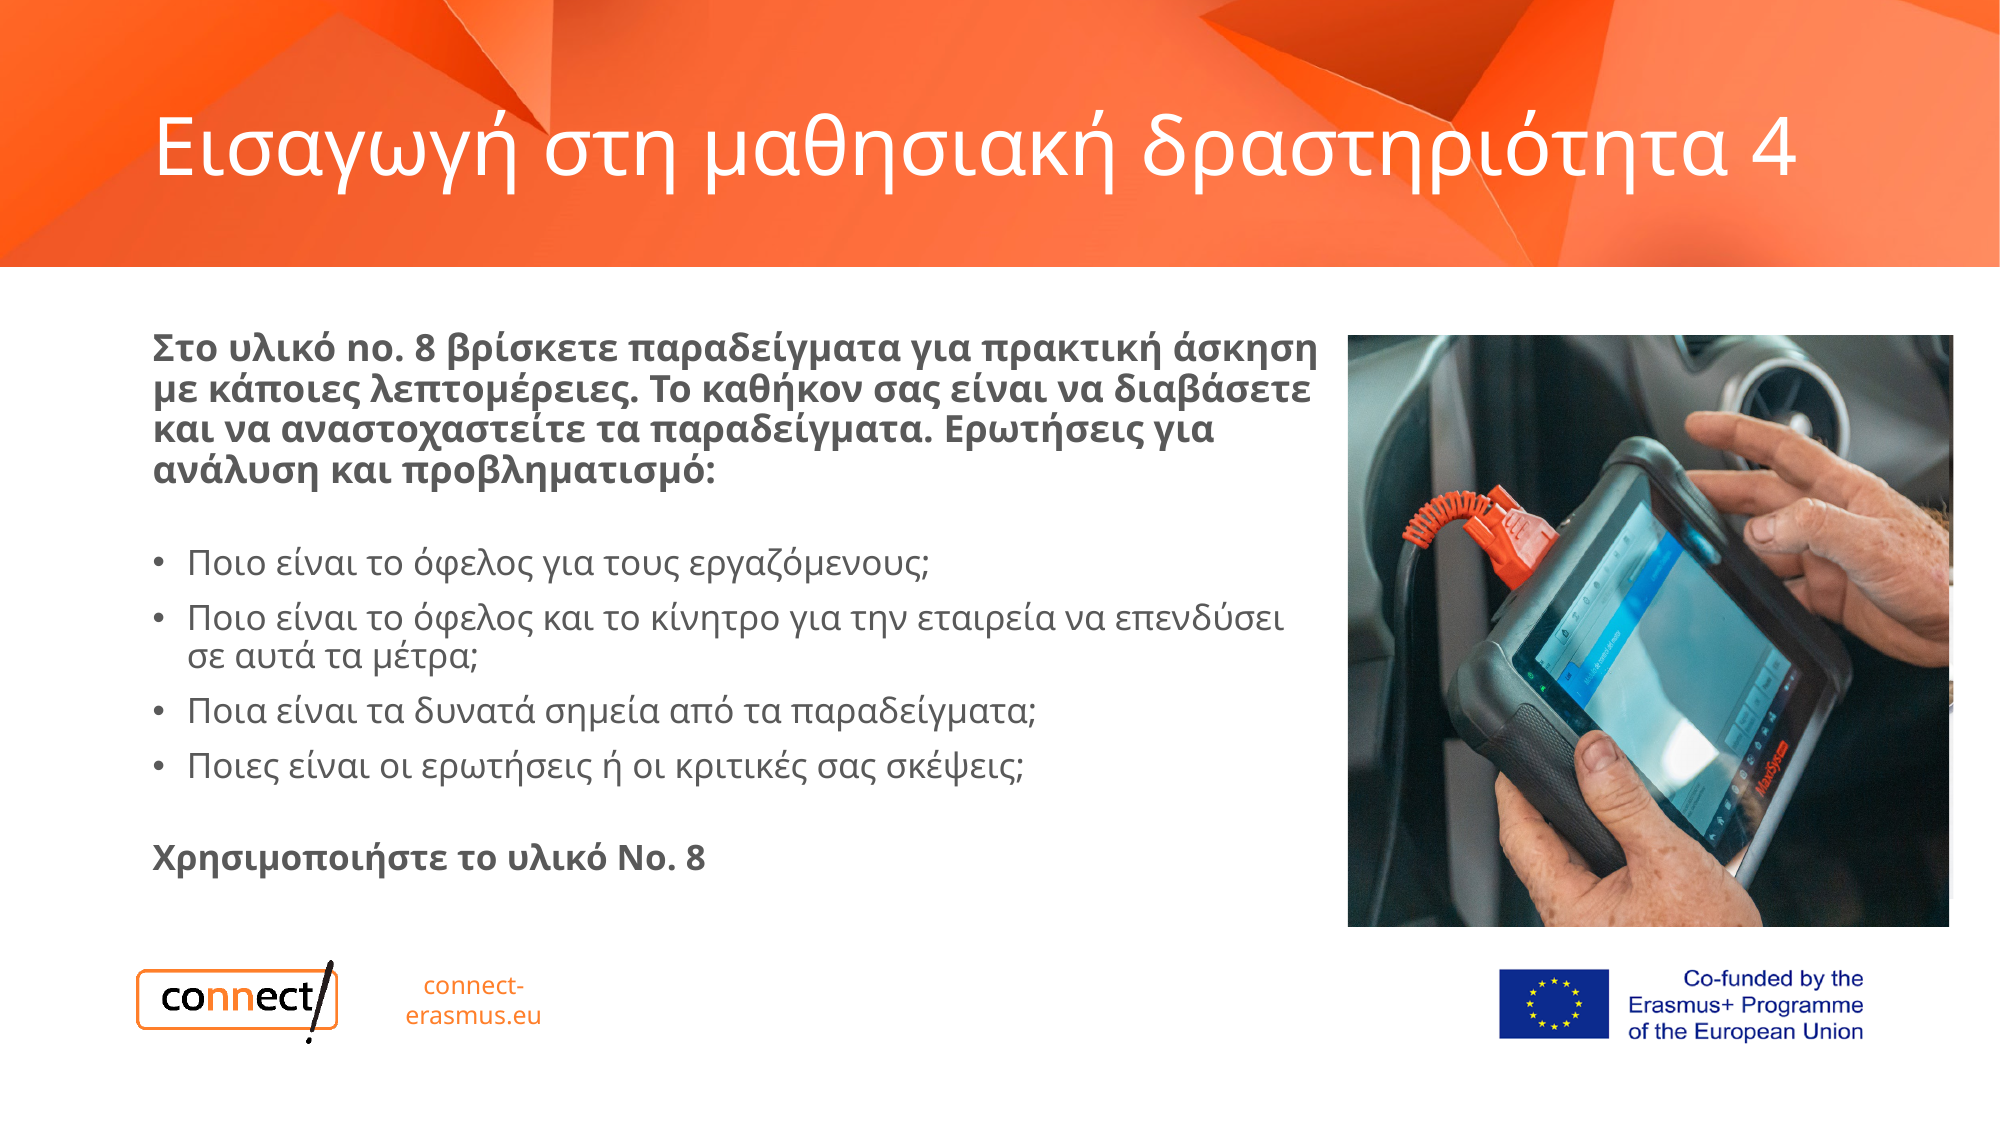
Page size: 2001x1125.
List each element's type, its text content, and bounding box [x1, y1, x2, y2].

footer connect-erasmus.eu [341, 976, 607, 1022]
picture [1498, 968, 1863, 1044]
title Εισαγωγή στη μαθησιακή δραστηριότητα 4 [137, 89, 1863, 201]
list Ποιο είναι το όφελος για τους εργαζόμενους; Ποιο είναι το όφελος και το κίνητρο για την εταιρεία να επενδύσει σε αυτά τα μέτρα; Ποια είναι τα δυνατά σημεία από τα παραδείγματα; Ποιες είναι οι ερωτήσεις ή οι κριτικές σας σκέψεις; Χρησιμοποιήστε το υλικό No. 8 [137, 537, 1330, 888]
list Στο υλικό no. 8 βρίσκετε παραδείγματα για πρακτική άσκηση με κάποιες λεπτομέρειες. Το καθήκον σας είναι να διαβάσετε και να αναστοχαστείτε τα παραδείγματα. Ερωτήσεις για ανάλυση και προβληματισμό: [137, 335, 1346, 499]
picture [136, 960, 338, 1044]
picture [1347, 335, 1954, 927]
picture [2, 0, 2000, 267]
